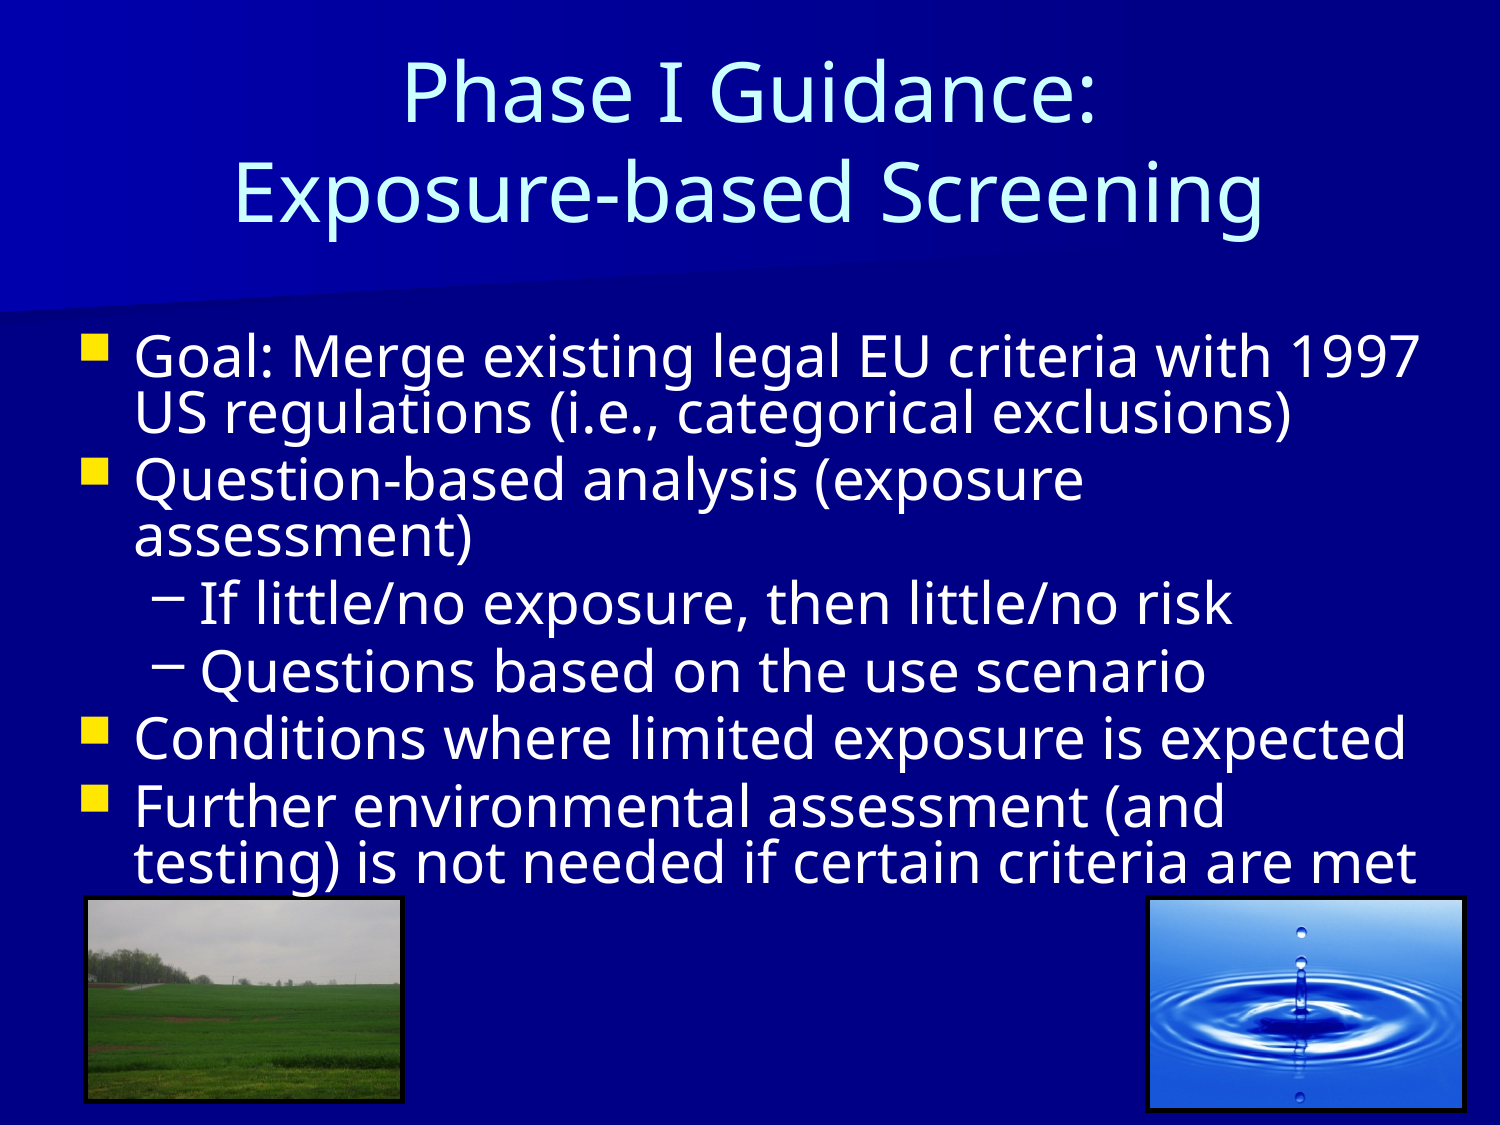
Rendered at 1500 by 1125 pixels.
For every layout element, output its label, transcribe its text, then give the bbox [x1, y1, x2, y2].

picture [1149, 899, 1463, 1109]
title Phase I Guidance: Exposure-based Screening [75, 45, 1425, 233]
picture [87, 899, 401, 1100]
list Goal: Merge existing legal EU criteria with 1997 US regulations (i.e., categorical exclusions) Question-based analysis (exposure assessment) If little/no exposure, then little/no risk Questions based on the use scenario Conditions where limited exposure is expected Further environmental assessment (and testing) is not needed if certain criteria are met [62, 324, 1450, 863]
